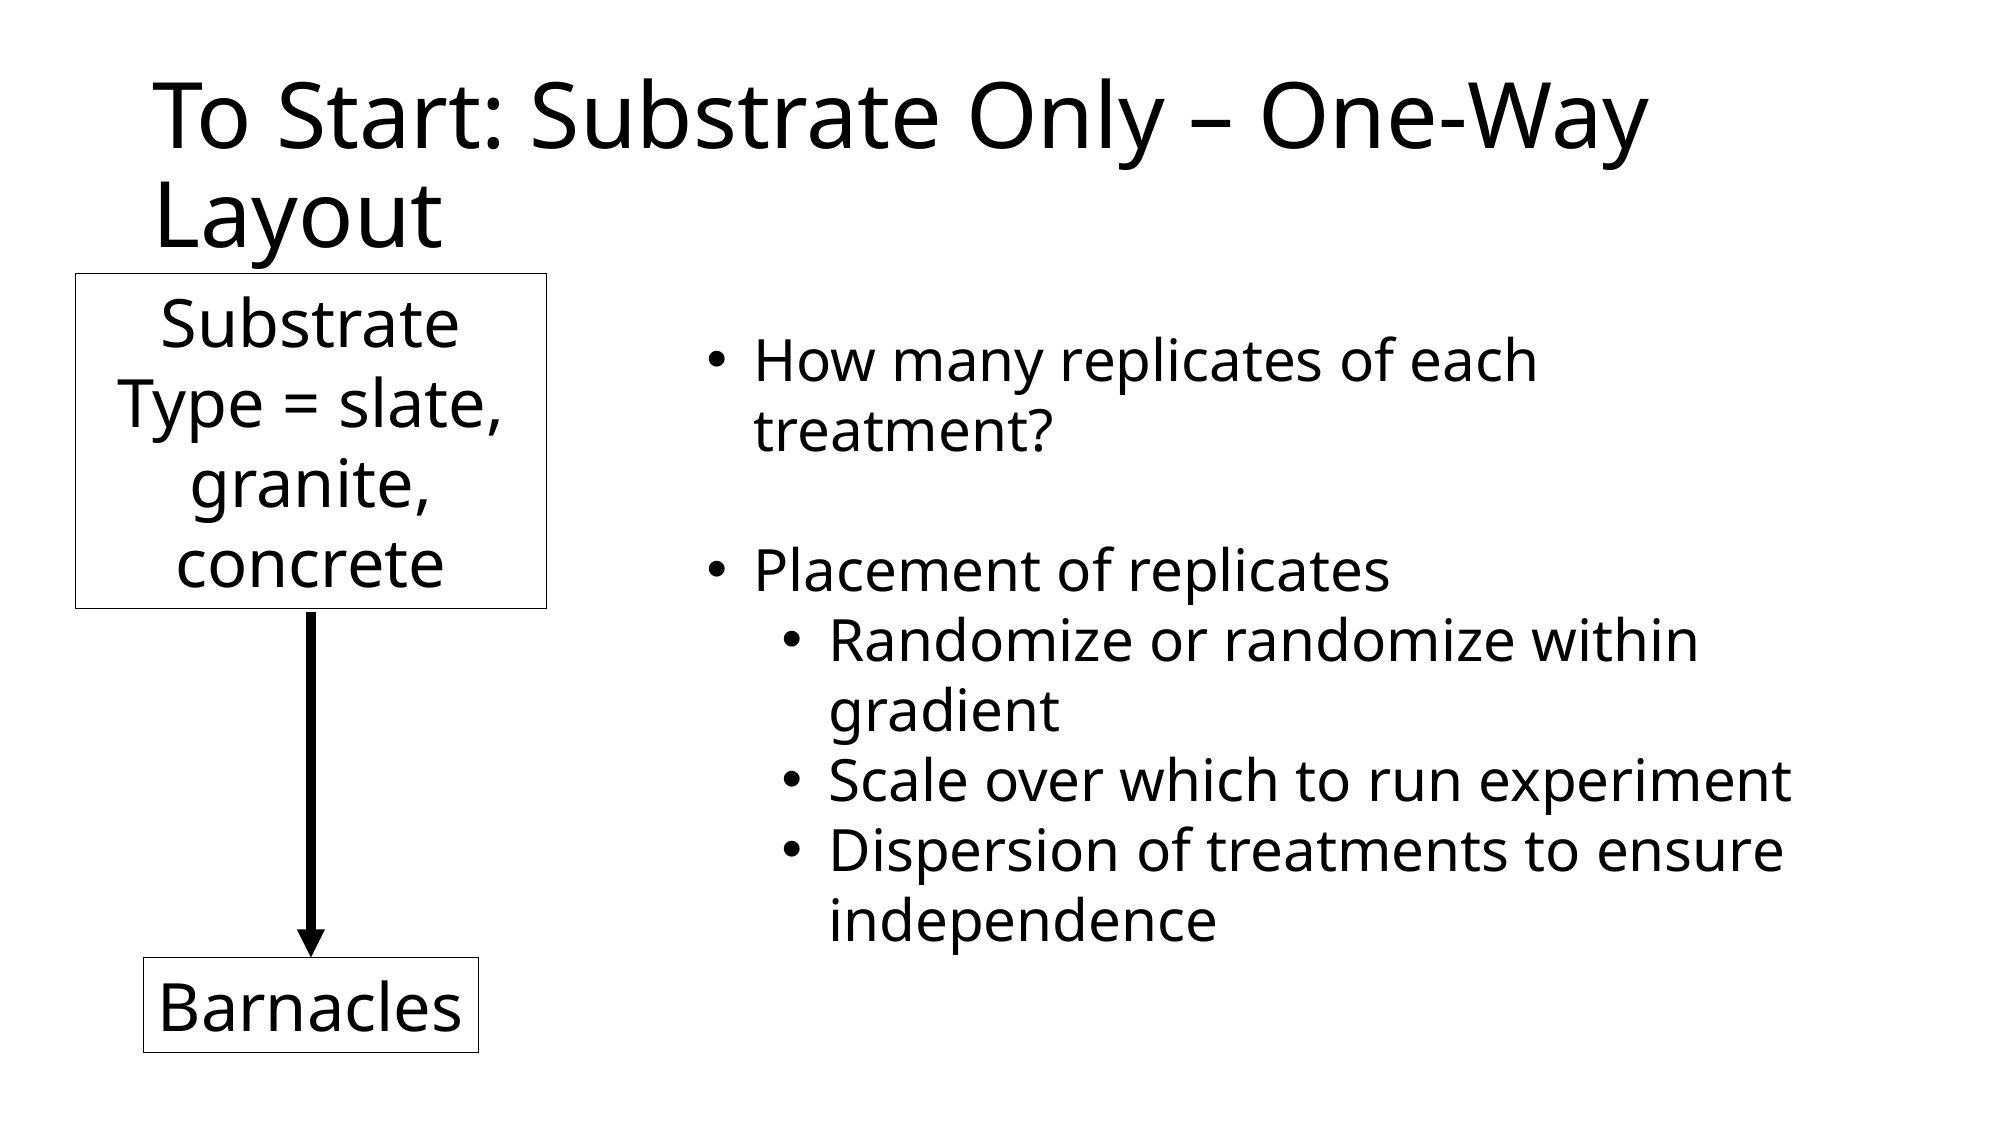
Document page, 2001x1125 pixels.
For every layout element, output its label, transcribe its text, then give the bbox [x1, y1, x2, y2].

title To Start: Substrate Only – One-Way Layout [137, 59, 1863, 278]
text_box How many replicates of each treatment? Placement of replicates Randomize or randomize within gradient Scale over which to run experiment Dispersion of treatments to ensure independence [691, 316, 1863, 1101]
text_box Barnacles [143, 957, 479, 1053]
text_box Substrate Type = slate, granite, concrete [75, 273, 547, 609]
